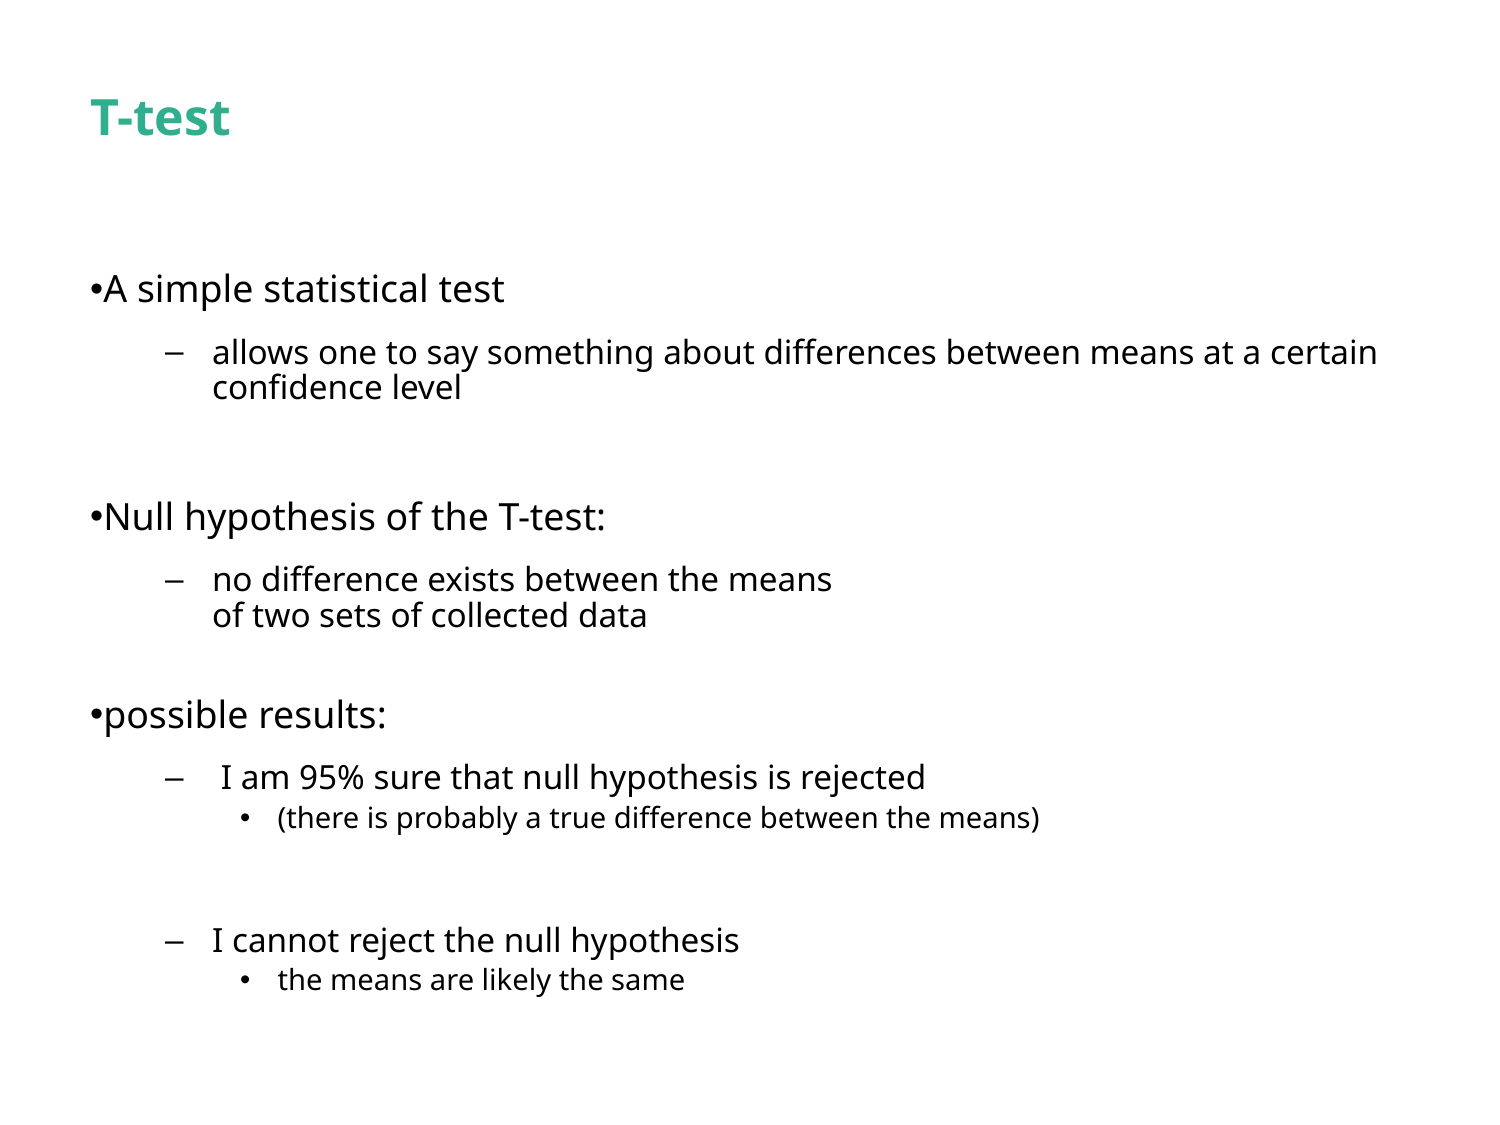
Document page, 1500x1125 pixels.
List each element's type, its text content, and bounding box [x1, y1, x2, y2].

list A simple statistical test allows one to say something about differences between means at a certain confidence level Null hypothesis of the T-test: no difference exists between the means of two sets of collected data possible results: I am 95% sure that null hypothesis is rejected (there is probably a true difference between the means) I cannot reject the null hypothesis the means are likely the same [75, 262, 1425, 1005]
title T-test [75, 45, 1425, 187]
